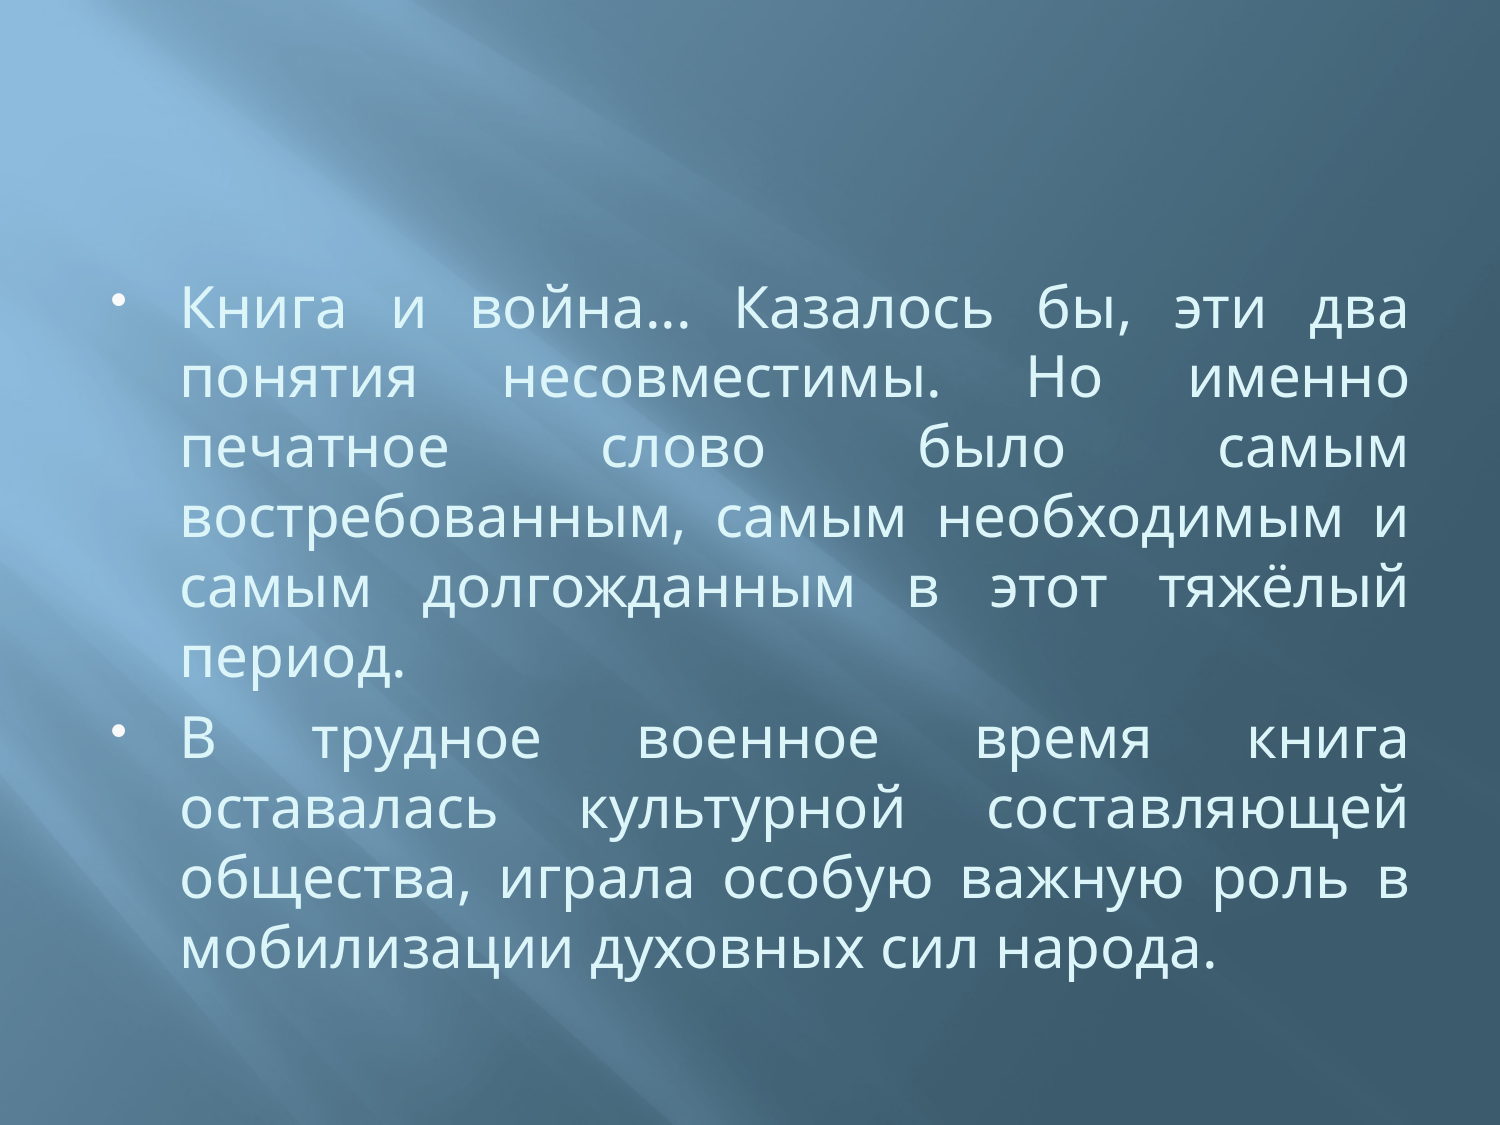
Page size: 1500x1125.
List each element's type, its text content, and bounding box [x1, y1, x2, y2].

list Книга и война... Казалось бы, эти два понятия несовместимы. Но именно печатное слово было самым востребованным, самым необходимым и самым долгожданным в этот тяжёлый период. В трудное военное время книга оставалась культурной составляющей общества, играла особую важную роль в мобилизации духовных сил народа. [75, 262, 1425, 1035]
